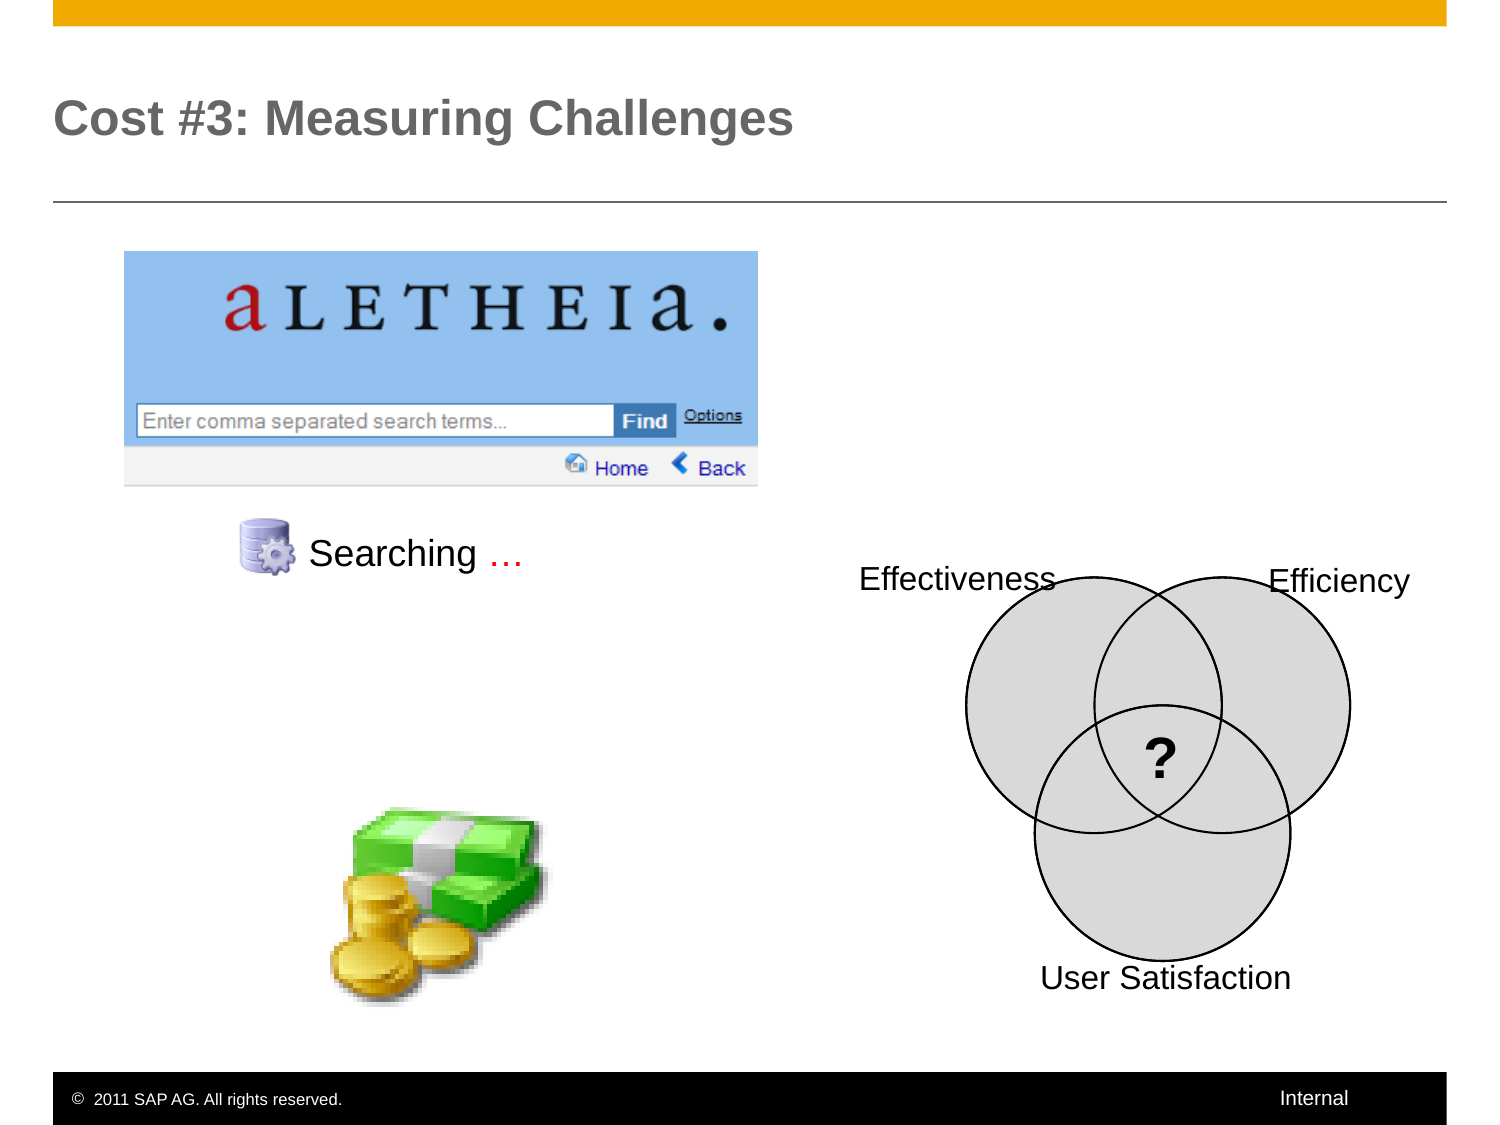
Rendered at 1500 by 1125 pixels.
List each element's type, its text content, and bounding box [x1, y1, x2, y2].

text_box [843, 549, 1448, 1005]
title Cost #3: Measuring Challenges [53, 53, 1447, 178]
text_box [124, 251, 758, 578]
picture [329, 797, 553, 1021]
